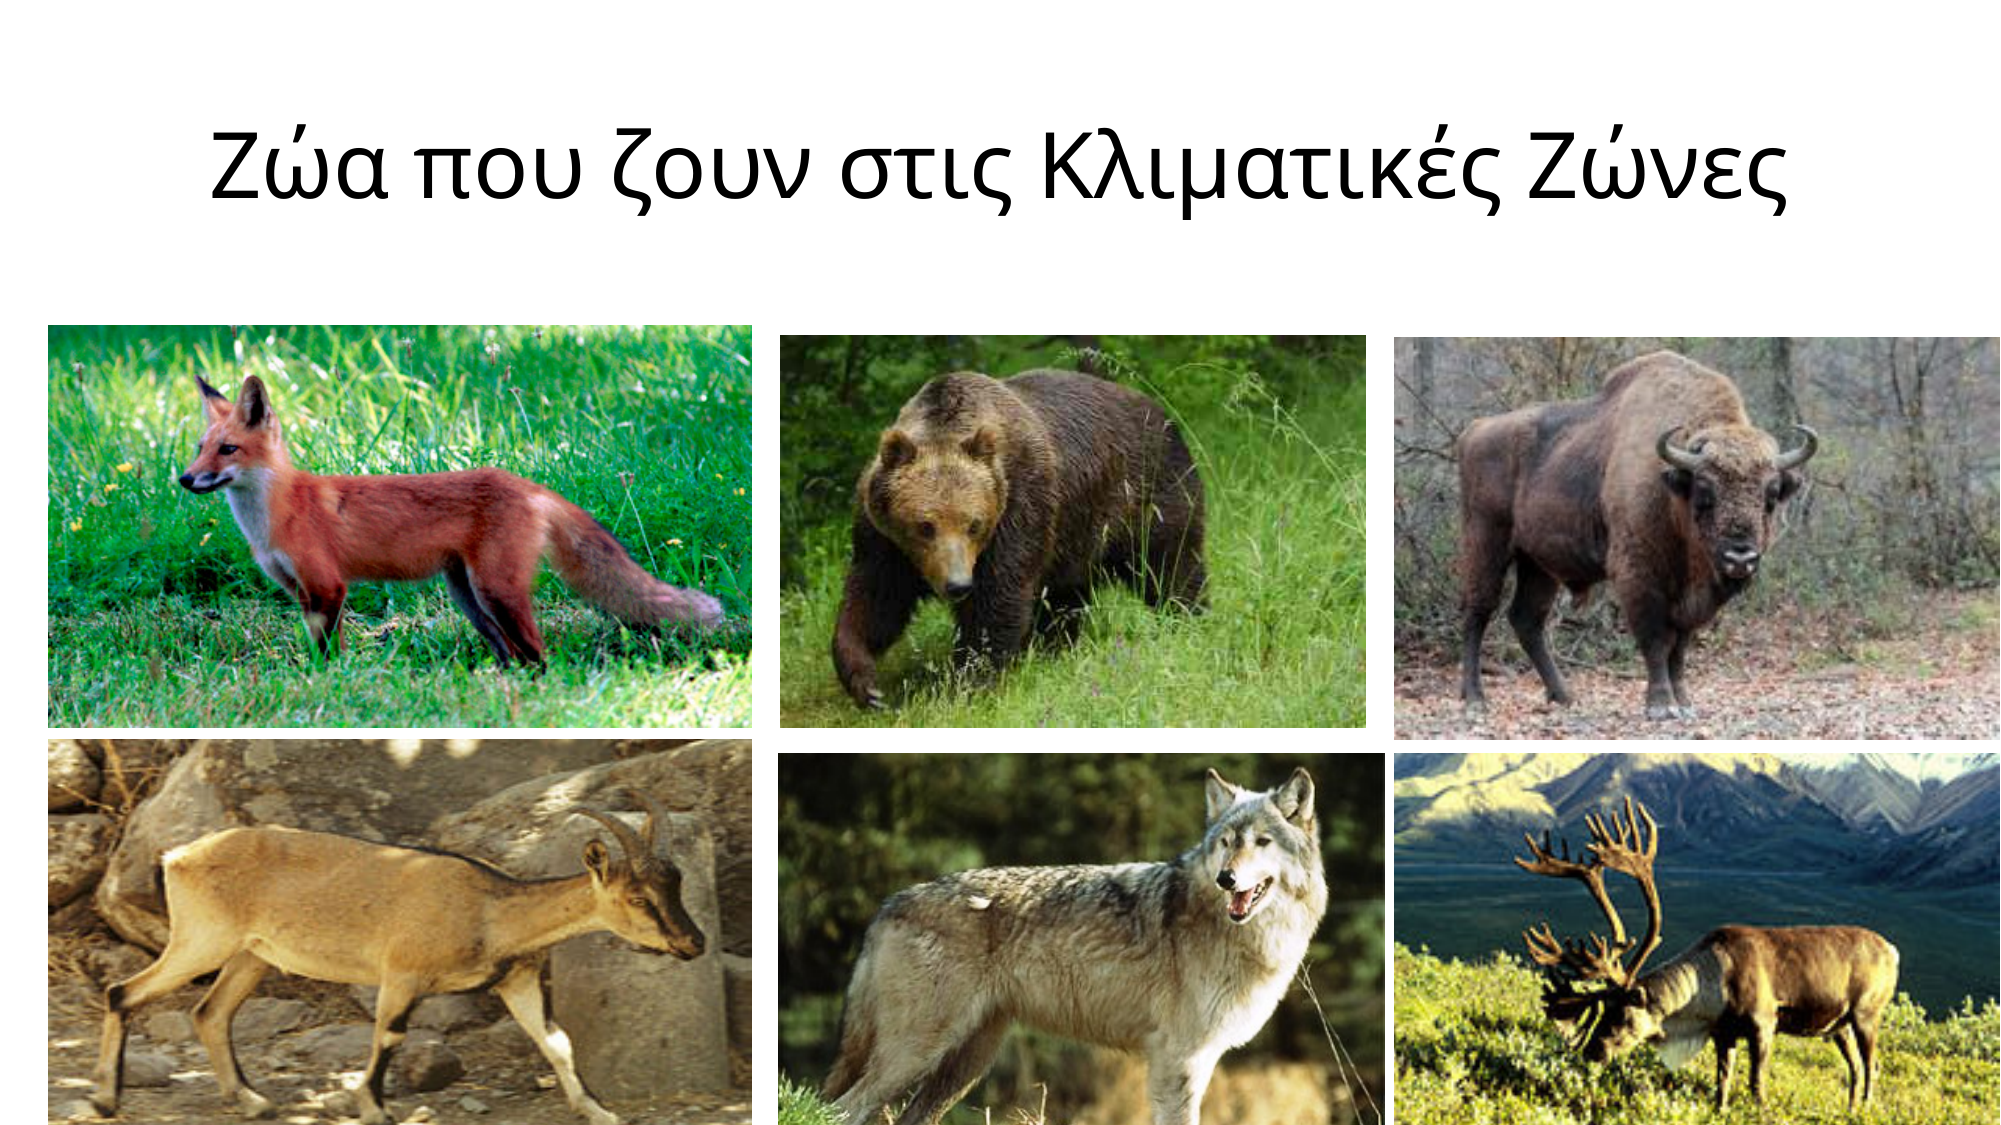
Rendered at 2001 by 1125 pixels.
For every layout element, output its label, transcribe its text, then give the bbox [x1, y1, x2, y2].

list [48, 325, 752, 728]
picture [48, 739, 752, 1125]
picture [1394, 753, 2000, 1125]
picture [1394, 337, 2000, 740]
title Ζώα που ζουν στις Κλιματικές Ζώνες [137, 59, 1863, 278]
picture [780, 335, 1366, 728]
picture [778, 753, 1385, 1125]
